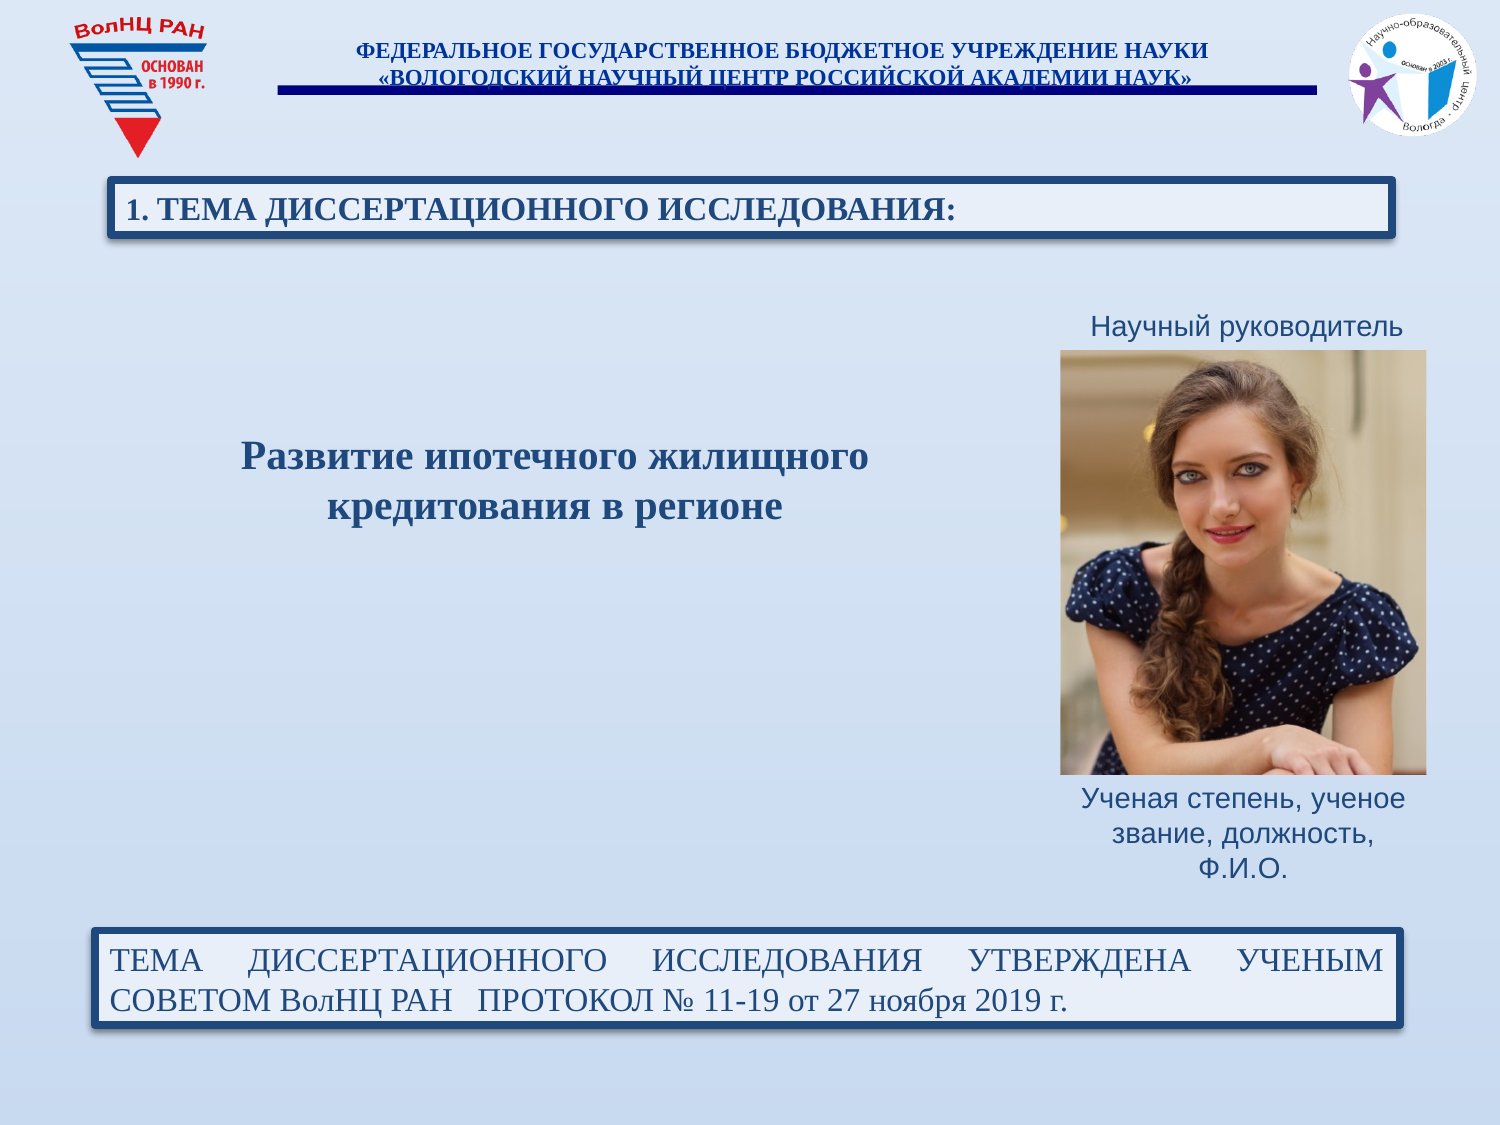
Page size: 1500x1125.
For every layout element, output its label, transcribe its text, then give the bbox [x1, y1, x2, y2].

text_box 1. ТЕМА ДИССЕРТАЦИОННОГО ИССЛЕДОВАНИЯ: [107, 176, 1396, 239]
picture [1060, 350, 1427, 776]
picture [69, 17, 207, 158]
picture [1345, 10, 1478, 138]
text_box Ученая степень, ученое звание, должность, Ф.И.О. [1048, 772, 1439, 892]
text_box ФЕДЕРАЛЬНОЕ ГОСУДАРСТВЕННОЕ БЮДЖЕТНОЕ УЧРЕЖДЕНИЕ НАУКИ «ВОЛОГОДСКИЙ НАУЧНЫЙ ЦЕНТР РОССИЙСКОЙ АКАДЕМИИ НАУК» [211, 31, 1339, 98]
text_box Научный руководитель [1060, 295, 1434, 350]
text_box Развитие ипотечного жилищного кредитования в регионе [147, 420, 963, 535]
text_box ТЕМА ДИССЕРТАЦИОННОГО ИССЛЕДОВАНИЯ УТВЕРЖДЕНА УЧЕНЫМ СОВЕТОМ ВолНЦ РАН ПРОТОКОЛ № 11-19 от 27 ноября 2019 г. [91, 927, 1404, 1029]
